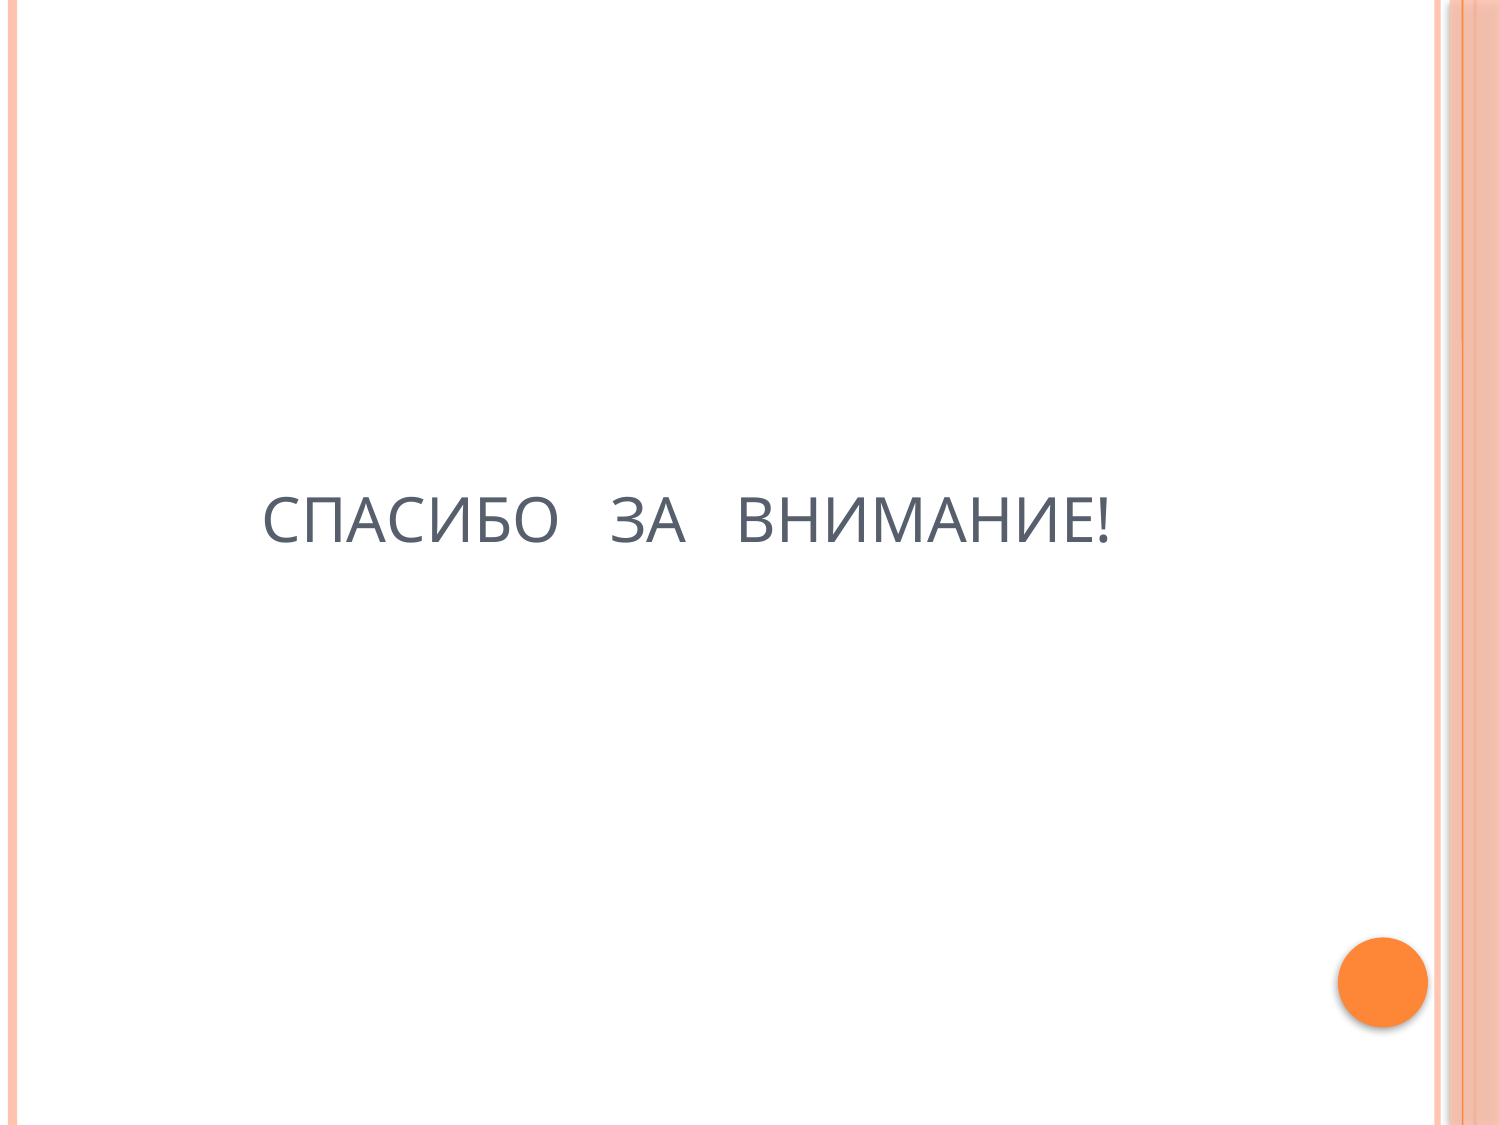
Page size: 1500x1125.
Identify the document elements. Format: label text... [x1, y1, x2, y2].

title СПАСИБО ЗА ВНИМАНИЕ! [75, 45, 1300, 563]
